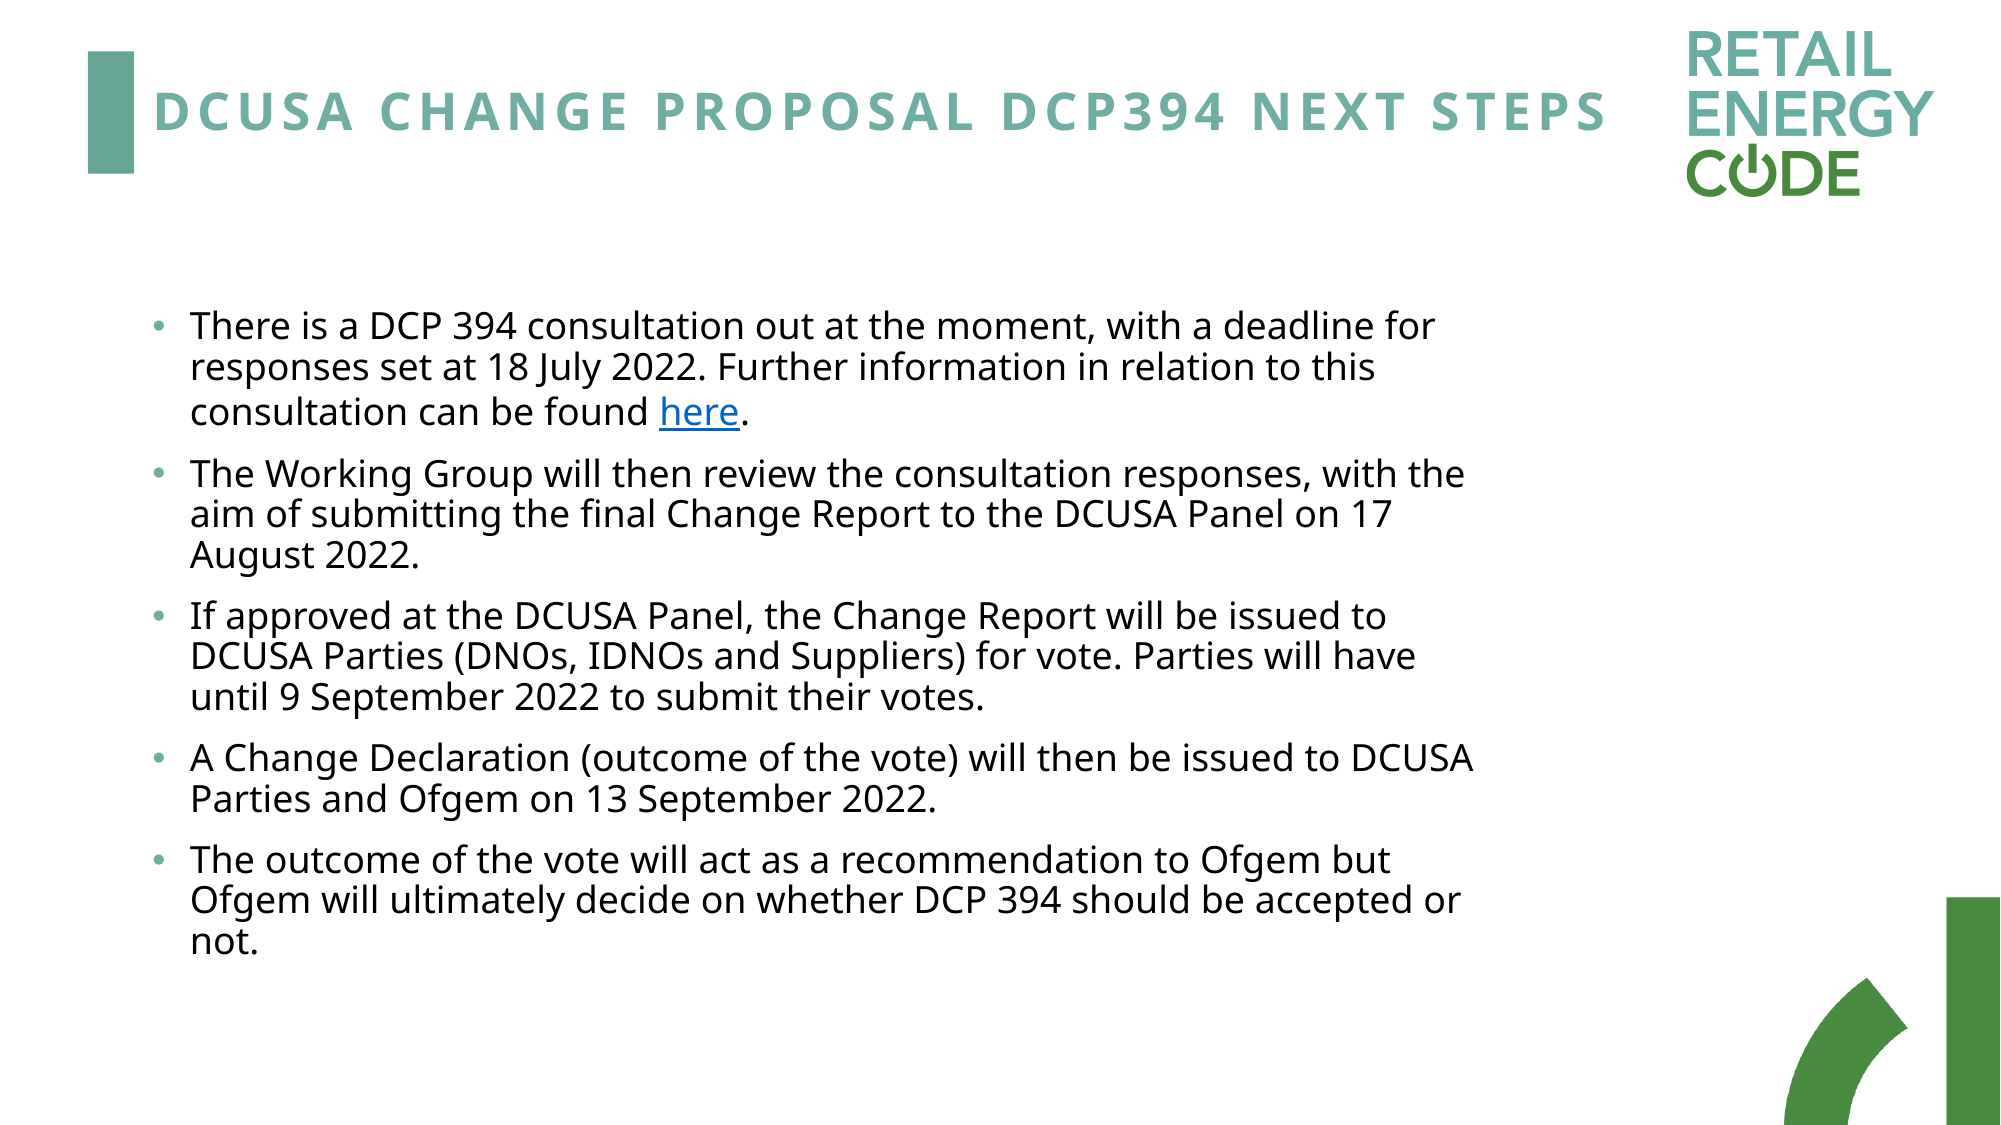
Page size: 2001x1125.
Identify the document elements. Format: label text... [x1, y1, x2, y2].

list There is a DCP 394 consultation out at the moment, with a deadline for responses set at 18 July 2022. Further information in relation to this consultation can be found here. The Working Group will then review the consultation responses, with the aim of submitting the final Change Report to the DCUSA Panel on 17 August 2022. If approved at the DCUSA Panel, the Change Report will be issued to DCUSA Parties (DNOs, IDNOs and Suppliers) for vote. Parties will have until 9 September 2022 to submit their votes. A Change Declaration (outcome of the vote) will then be issued to DCUSA Parties and Ofgem on 13 September 2022. The outcome of the vote will act as a recommendation to Ofgem but Ofgem will ultimately decide on whether DCP 394 should be accepted or not. [137, 299, 1510, 1032]
picture [1782, 897, 2000, 1125]
picture [1685, 27, 1936, 201]
title DCUSA change proposal dcp394 next steps [137, 59, 1661, 169]
